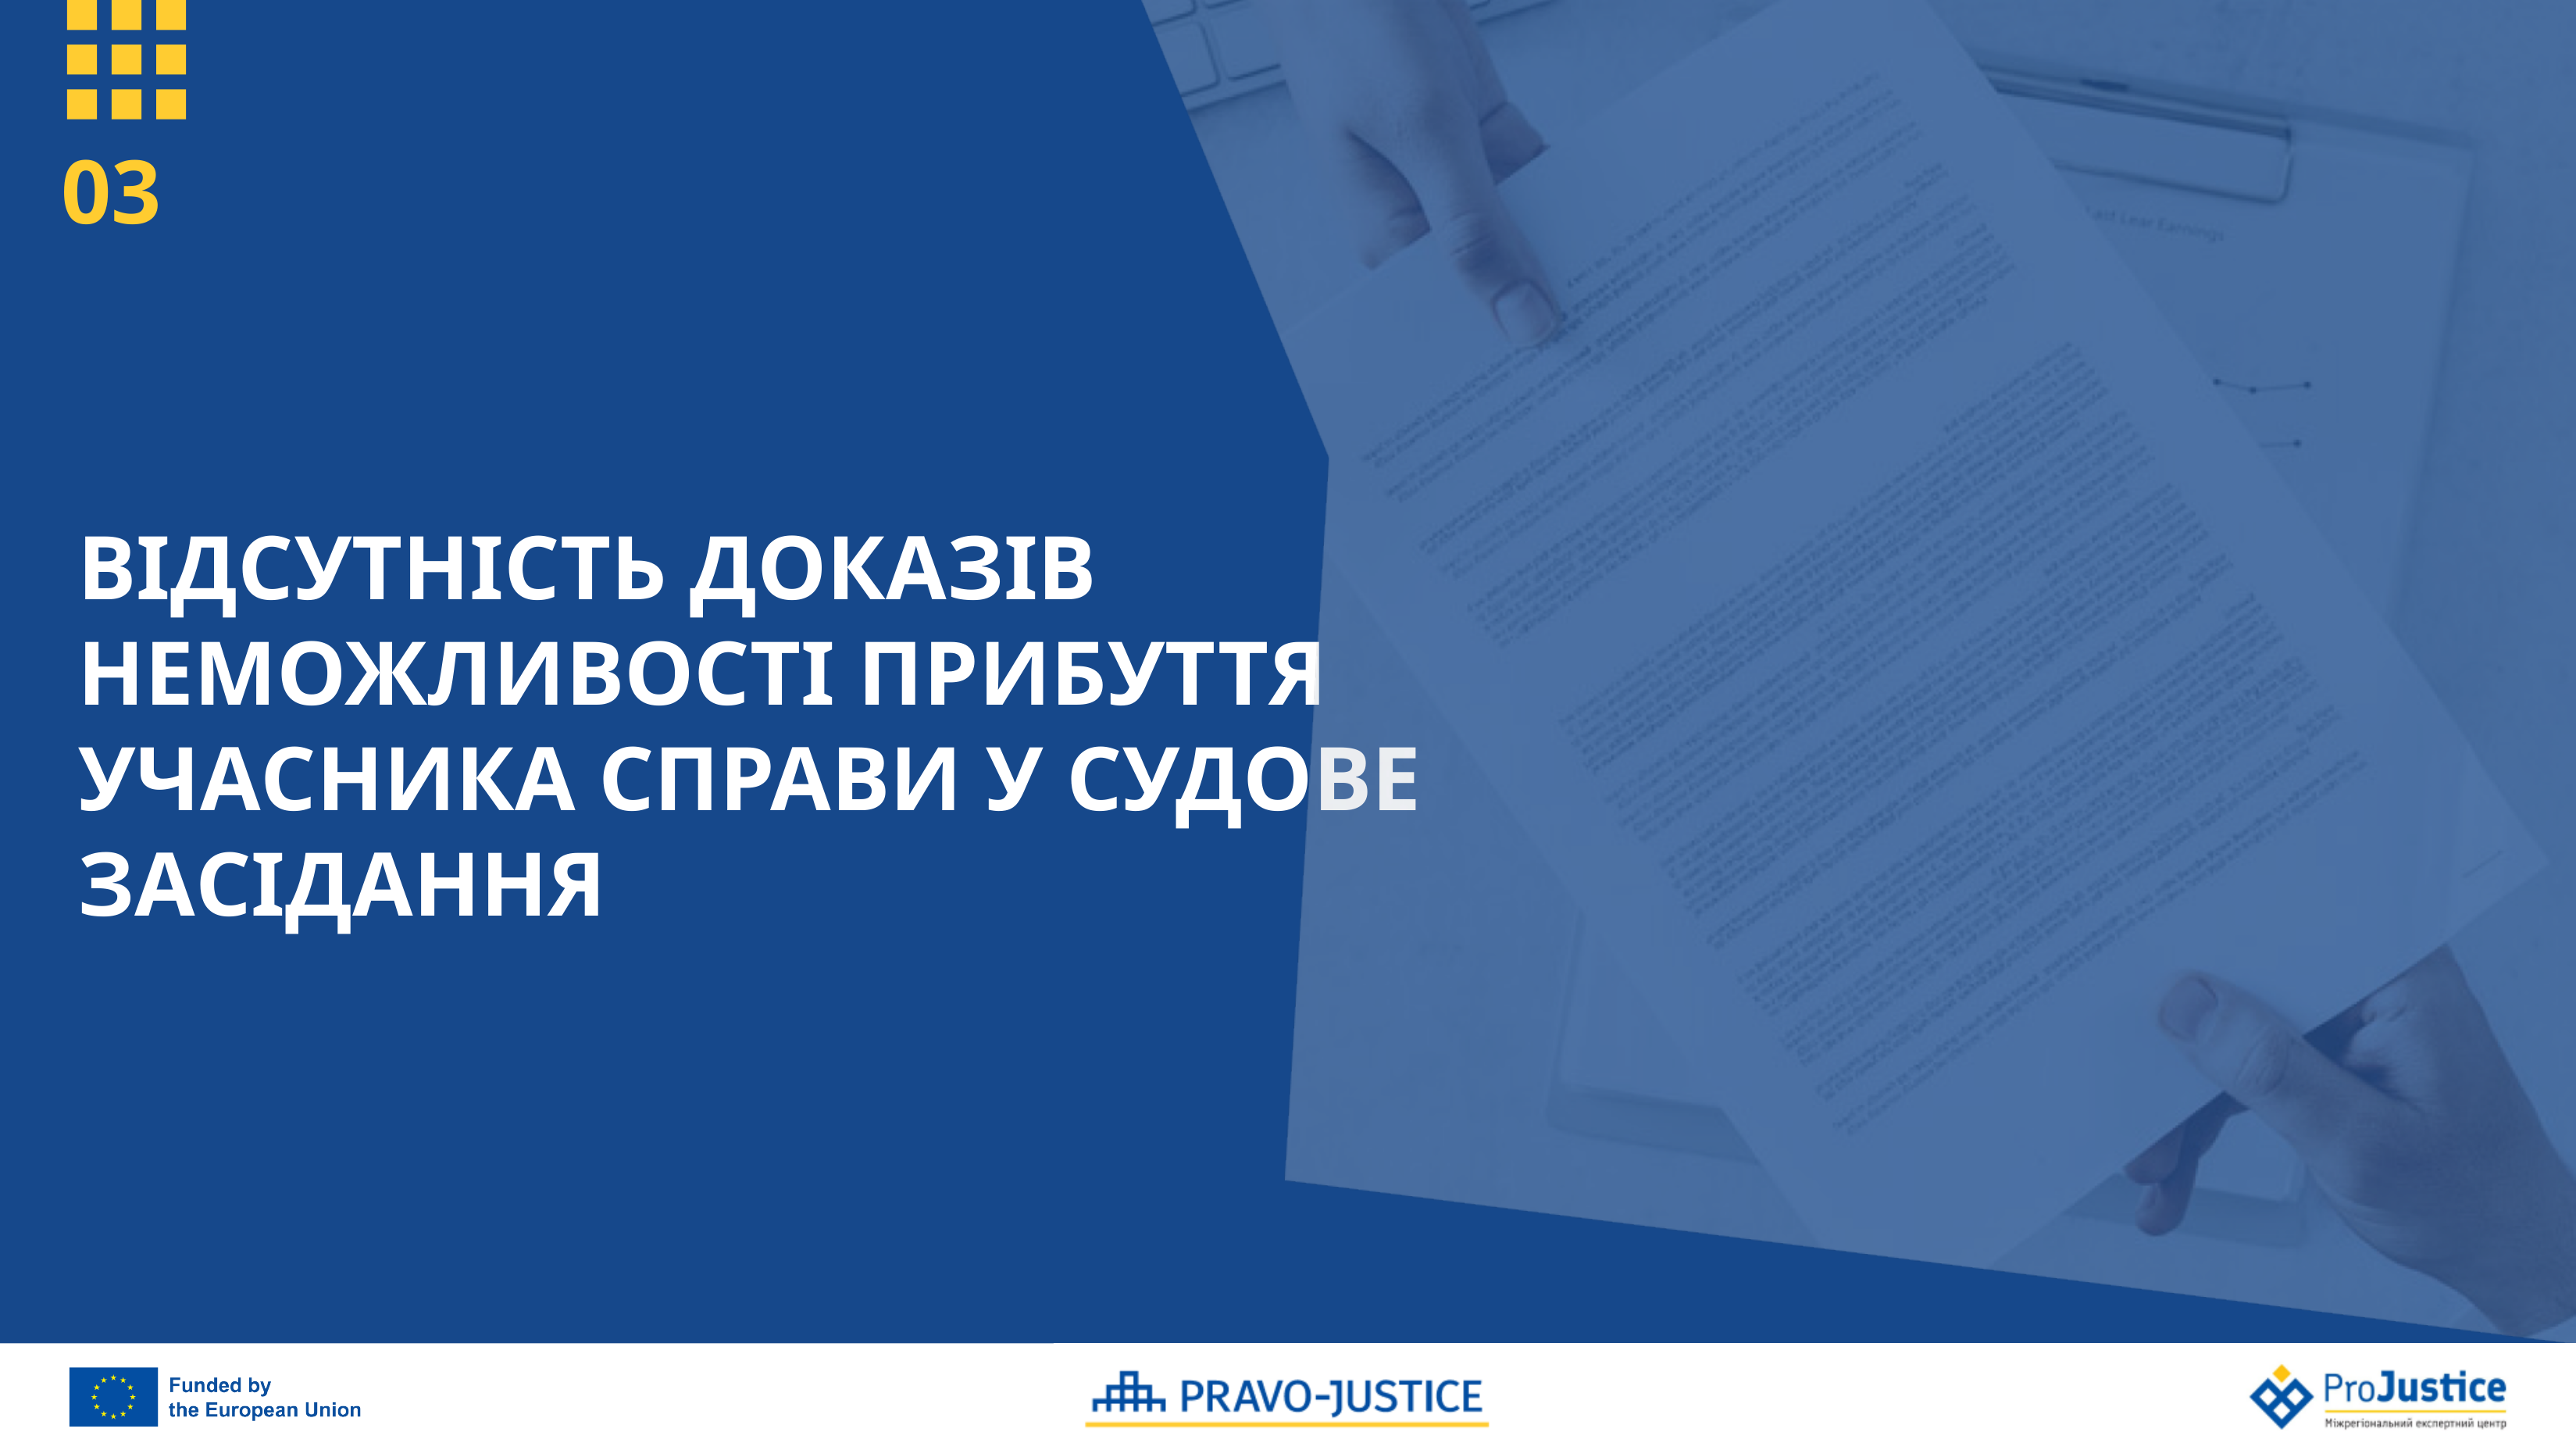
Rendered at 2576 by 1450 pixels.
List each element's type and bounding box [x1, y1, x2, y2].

picture [1053, 0, 2576, 1450]
text_box [0, 0, 1141, 1450]
picture [67, 1366, 405, 1429]
